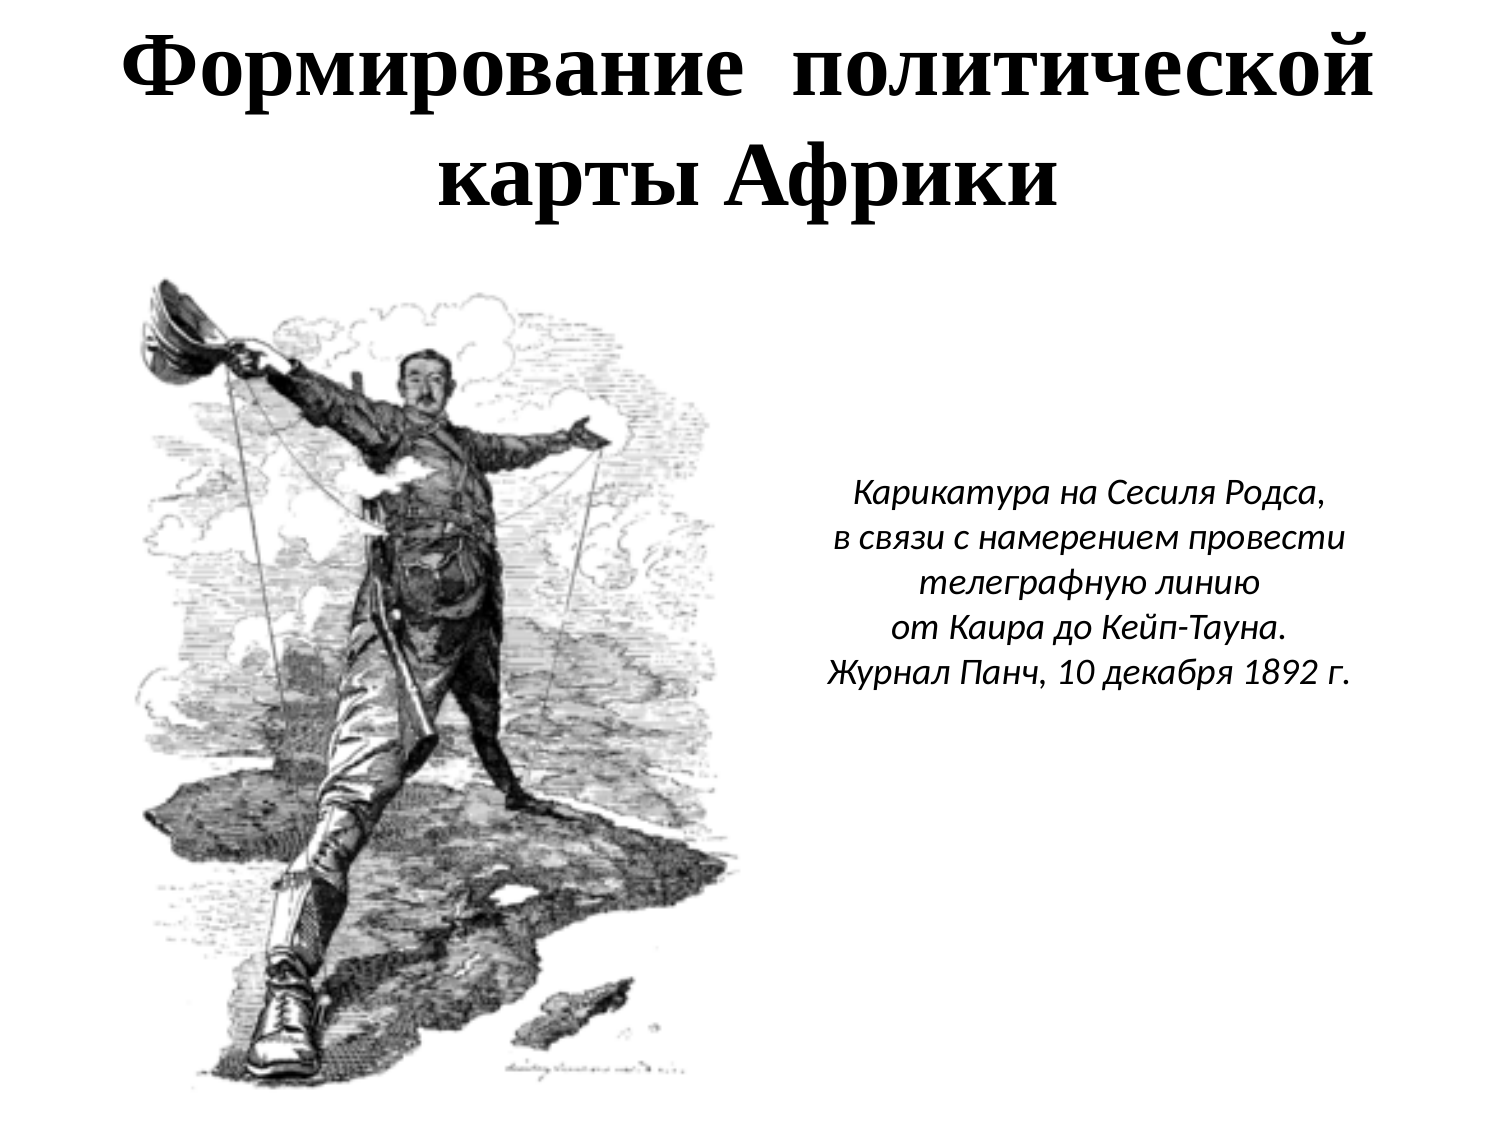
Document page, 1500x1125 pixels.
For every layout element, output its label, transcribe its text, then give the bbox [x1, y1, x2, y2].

text_box Формирование политической карты Африки [86, 0, 1410, 231]
picture [112, 267, 752, 1096]
text_box Карикатура на Сесиля Родса, в связи с намерением провести телеграфную линию от Каира до Кейп-Тауна. Журнал Панч, 10 декабря 1892 г. [757, 459, 1465, 699]
